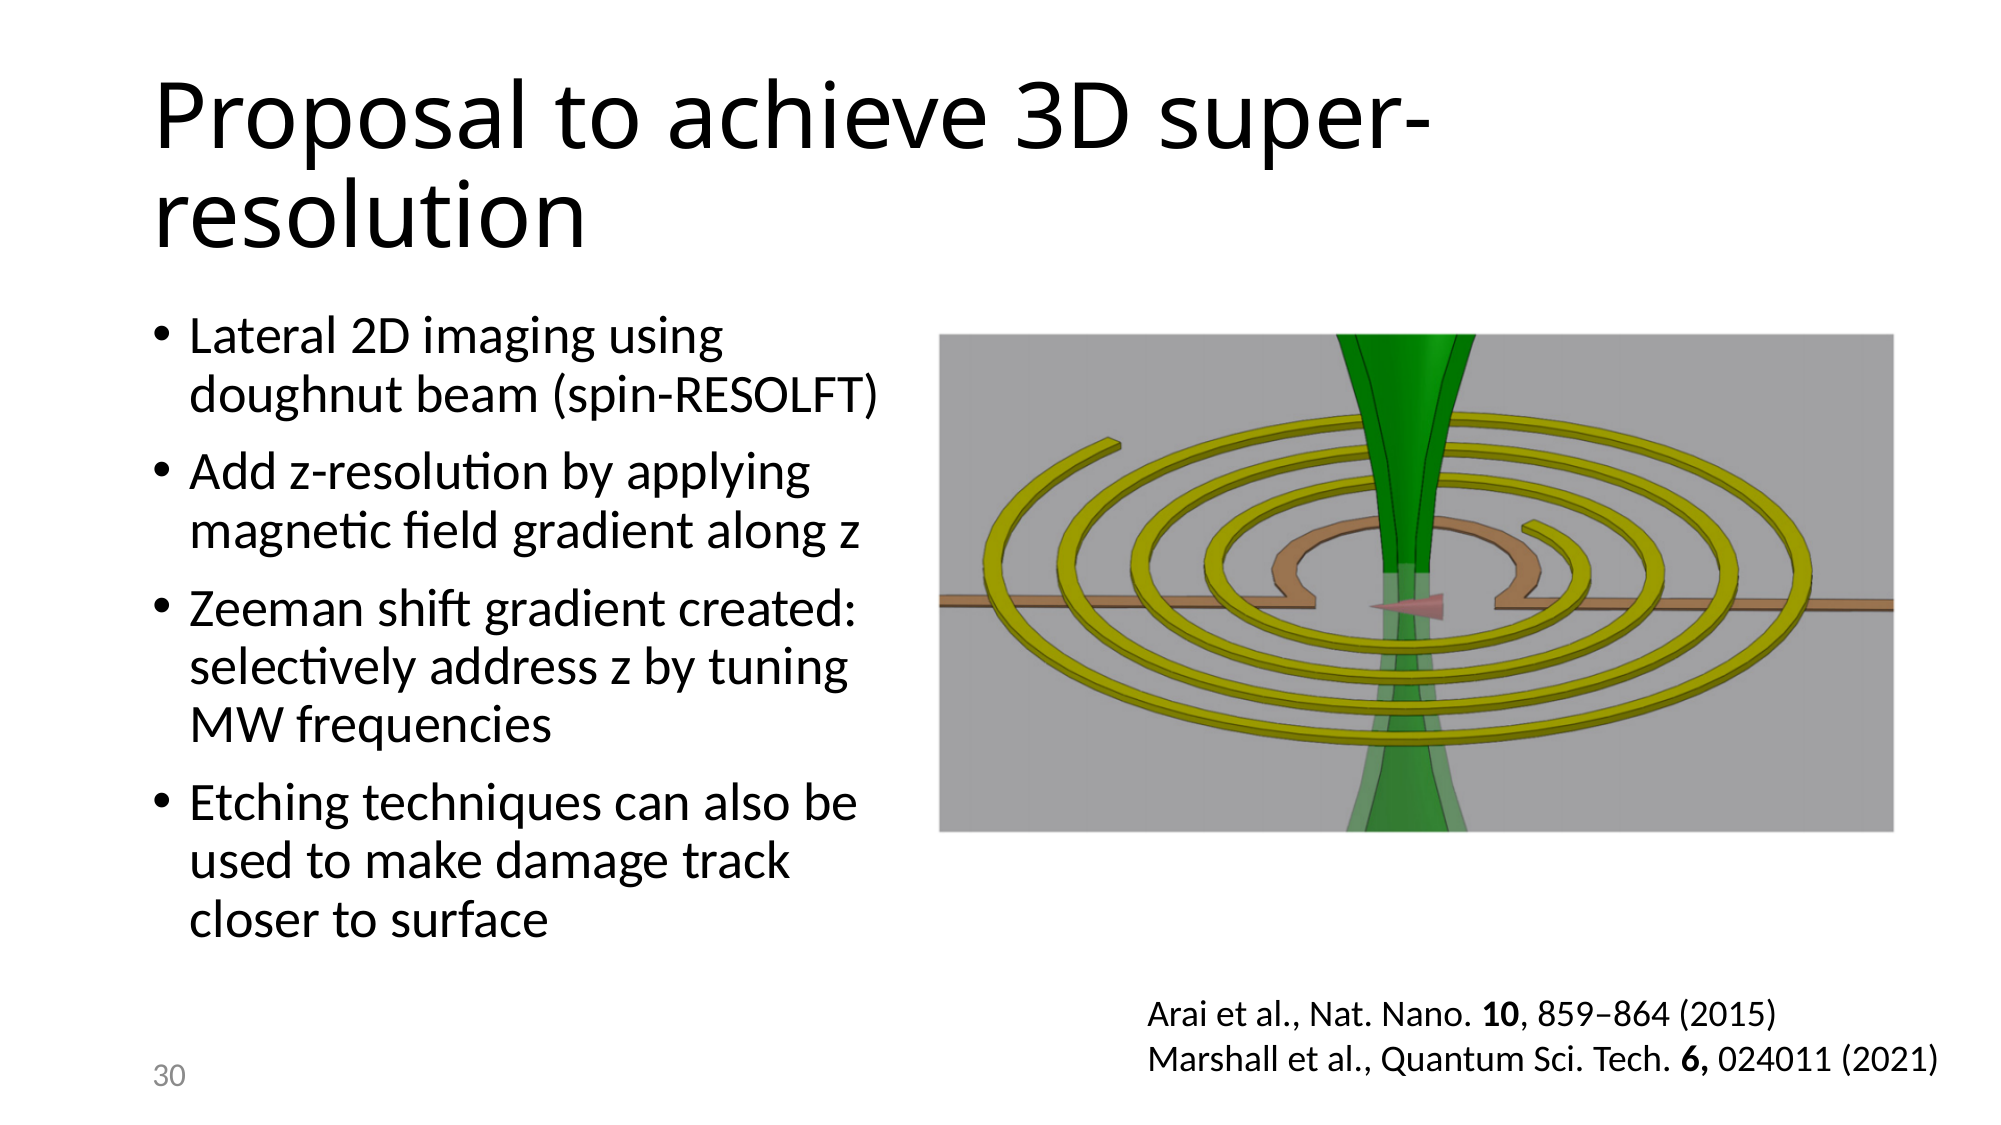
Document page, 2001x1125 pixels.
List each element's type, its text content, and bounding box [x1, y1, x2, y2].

text_box Arai et al., Nat. Nano. 10, 859–864 (2015) Marshall et al., Quantum Sci. Tech. 6, 024011 (2021) [1132, 981, 1963, 1087]
list Lateral 2D imaging using doughnut beam (spin-RESOLFT) Add z-resolution by applying magnetic field gradient along z Zeeman shift gradient created: selectively address z by tuning MW frequencies Etching techniques can also be used to make damage track closer to surface [137, 299, 900, 1035]
title Proposal to achieve 3D super-resolution [137, 59, 1863, 278]
picture [922, 323, 1911, 841]
slide_number 30 [137, 1042, 588, 1103]
